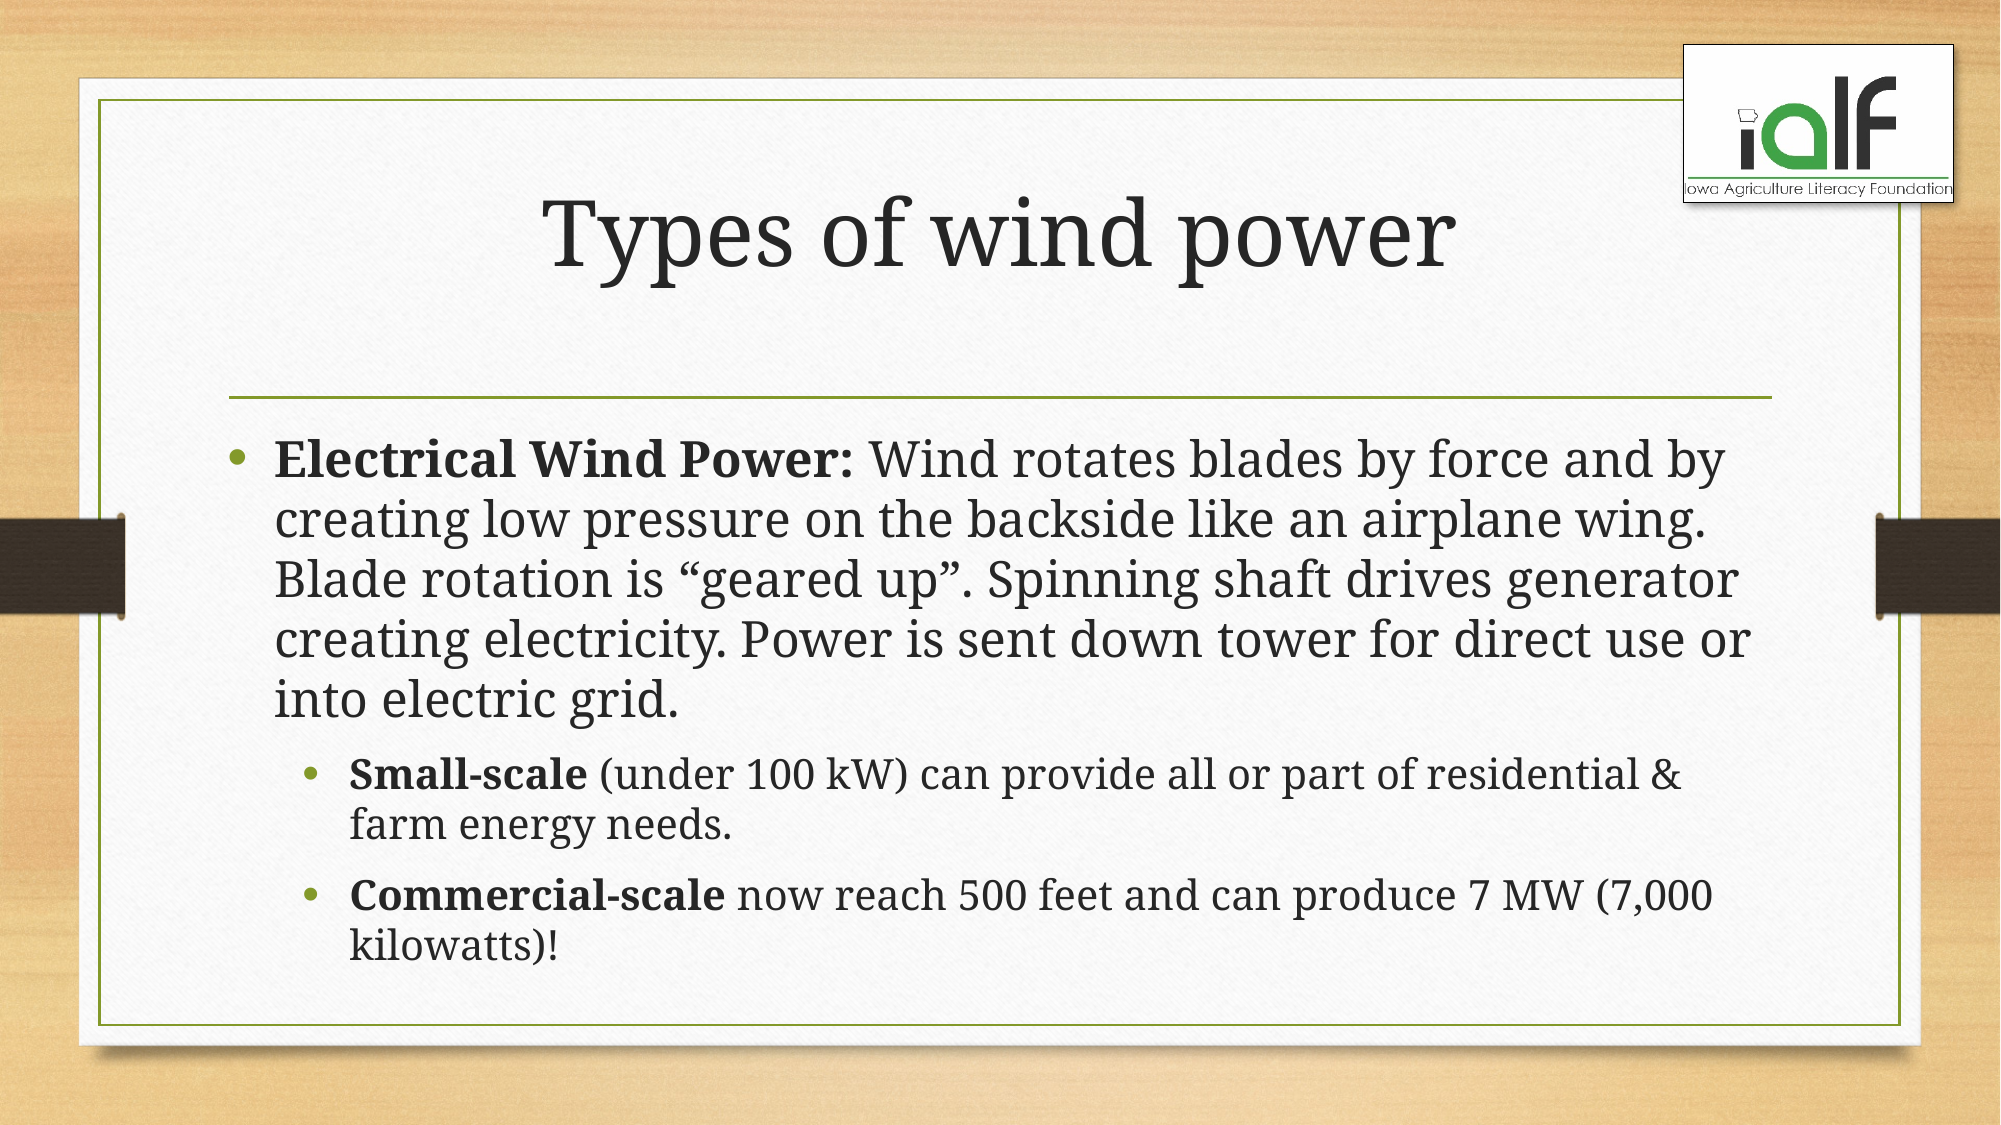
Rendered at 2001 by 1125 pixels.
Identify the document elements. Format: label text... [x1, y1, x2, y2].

picture [0, 0, 2001, 1125]
title Types of wind power [212, 123, 1788, 338]
list Electrical Wind Power: Wind rotates blades by force and by creating low pressure on the backside like an airplane wing. Blade rotation is “geared up”. Spinning shaft drives generator creating electricity. Power is sent down tower for direct use or into electric grid. Small-scale (under 100 kW) can provide all or part of residential & farm energy needs. Commercial-scale now reach 500 feet and can produce 7 MW (7,000 kilowatts)! [212, 419, 1788, 964]
